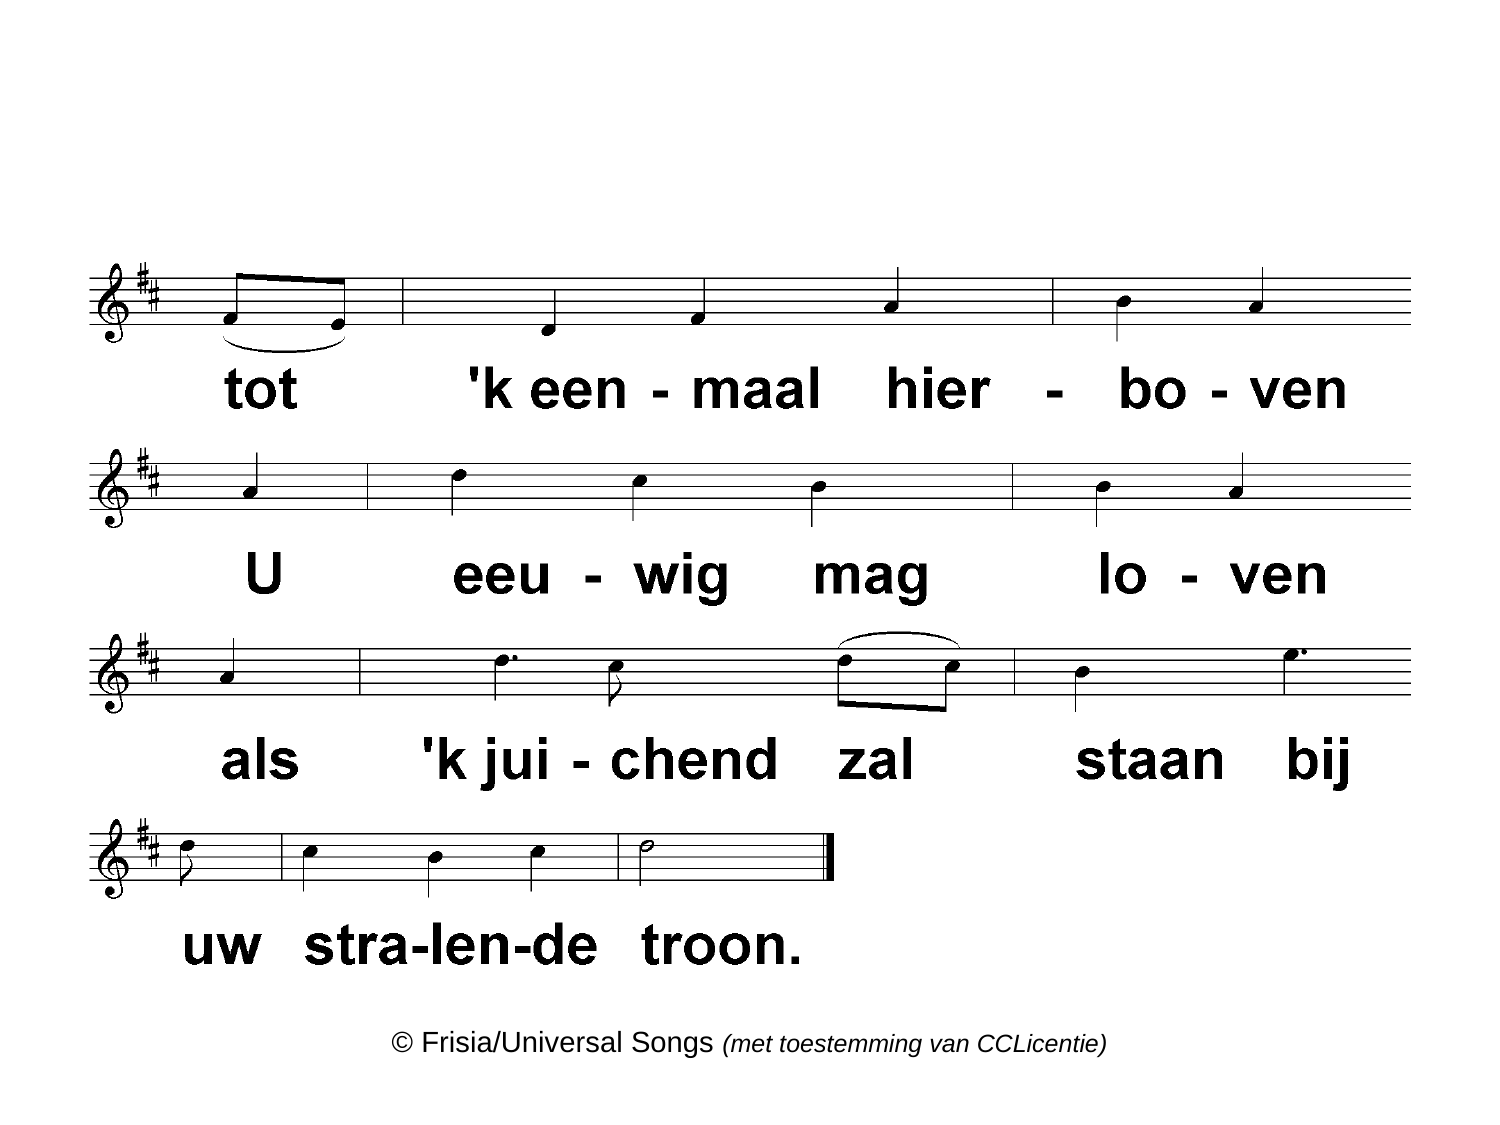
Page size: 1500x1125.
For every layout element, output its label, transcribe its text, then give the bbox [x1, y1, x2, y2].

picture [40, 182, 1459, 1011]
text_box © Frisia/Universal Songs (met toestemming van CCLicentie) [0, 1015, 1500, 1108]
